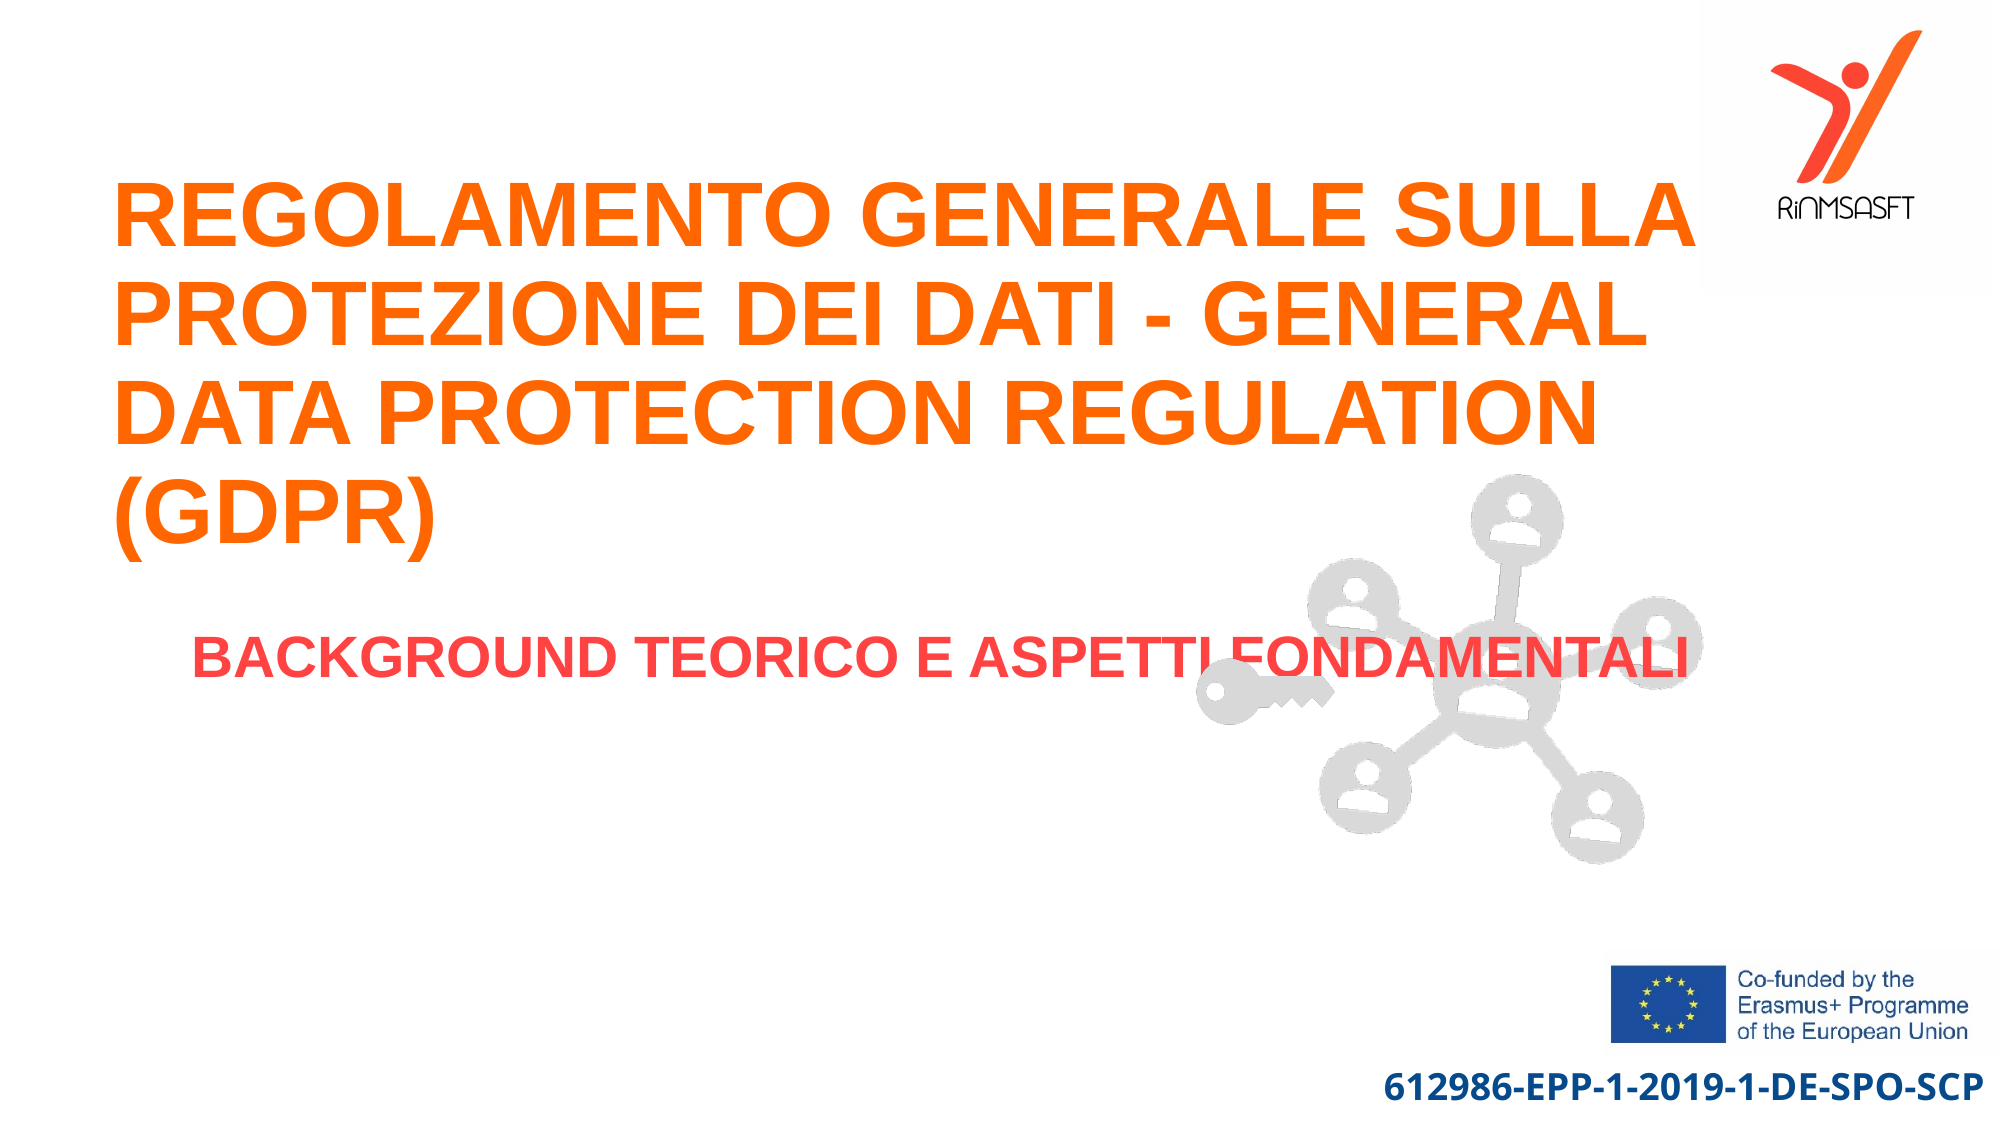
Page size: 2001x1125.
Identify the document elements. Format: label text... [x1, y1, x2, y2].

picture [1699, 0, 1994, 294]
picture [1190, 418, 1764, 907]
picture [1603, 948, 2000, 1056]
text_box BACKGROUND TEORICO E ASPETTI FONDAMENTALI [176, 604, 1905, 1069]
text_box REGOLAMENTO GENERALE SULLA PROTEZIONE DEI DATI - GENERAL DATA PROTECTION REGULATION (GDPR) [112, 173, 1905, 558]
text_box 612986-EPP-1-2019-1-DE-SPO-SCP [1368, 1055, 2000, 1116]
